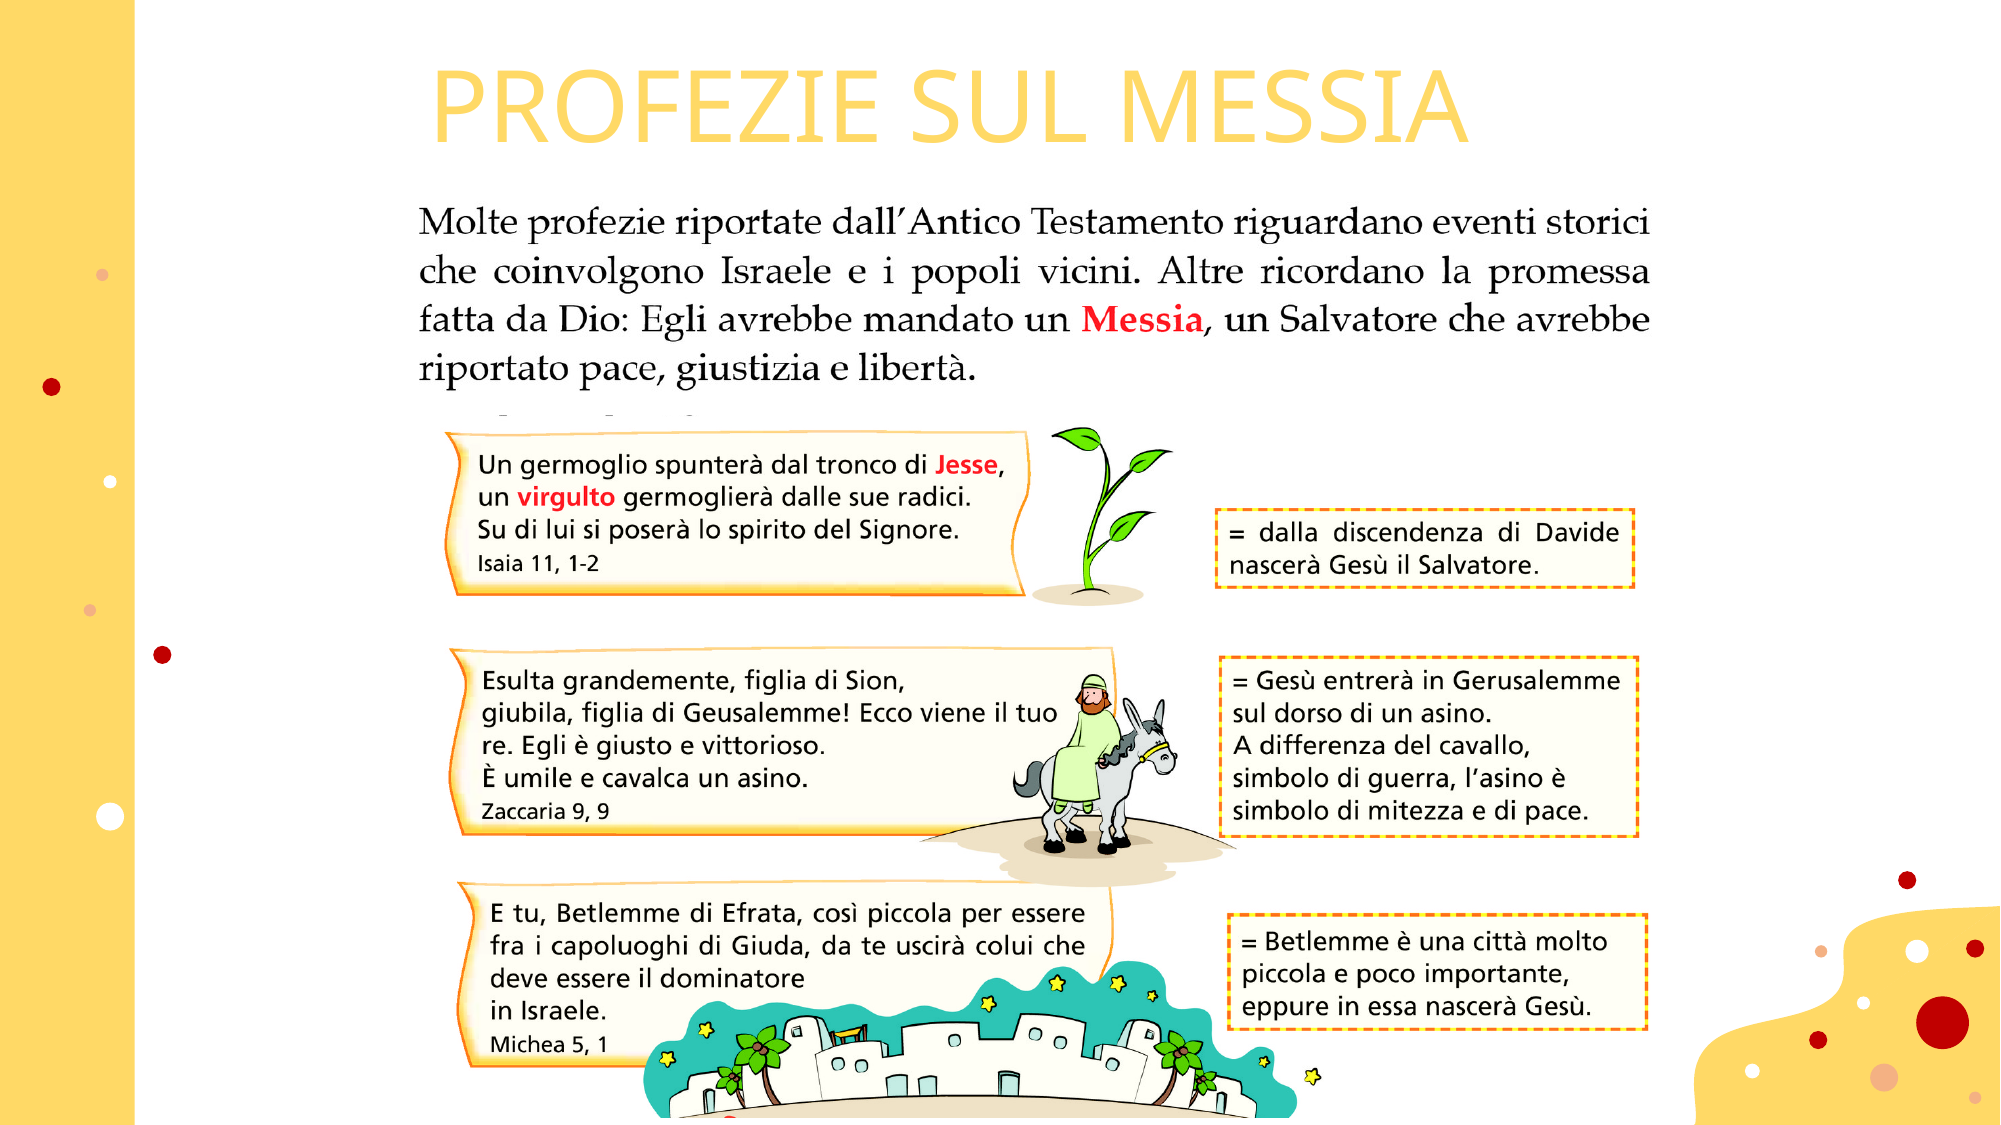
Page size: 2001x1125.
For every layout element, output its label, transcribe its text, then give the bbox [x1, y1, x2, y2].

text_box [1915, 995, 1970, 1051]
text_box [1904, 938, 1930, 964]
text_box [1965, 938, 1986, 959]
text_box [1897, 870, 1918, 891]
text_box [1808, 1029, 1829, 1051]
text_box [95, 267, 110, 283]
text_box [95, 801, 126, 832]
text_box [1743, 1062, 1761, 1080]
text_box [1869, 1062, 1900, 1093]
picture [394, 415, 1654, 617]
title PROFEZIE SUL MESSIA [413, 48, 1635, 171]
text_box [1692, 905, 1997, 1122]
text_box [1813, 944, 1829, 959]
text_box [0, 0, 136, 1125]
text_box [1855, 995, 1872, 1011]
text_box [1967, 1090, 1983, 1106]
text_box [152, 644, 173, 666]
text_box [1691, 904, 2000, 1125]
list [310, 182, 1690, 396]
text_box [82, 603, 98, 618]
text_box [102, 474, 118, 490]
text_box [41, 376, 62, 398]
picture [413, 633, 1673, 1118]
